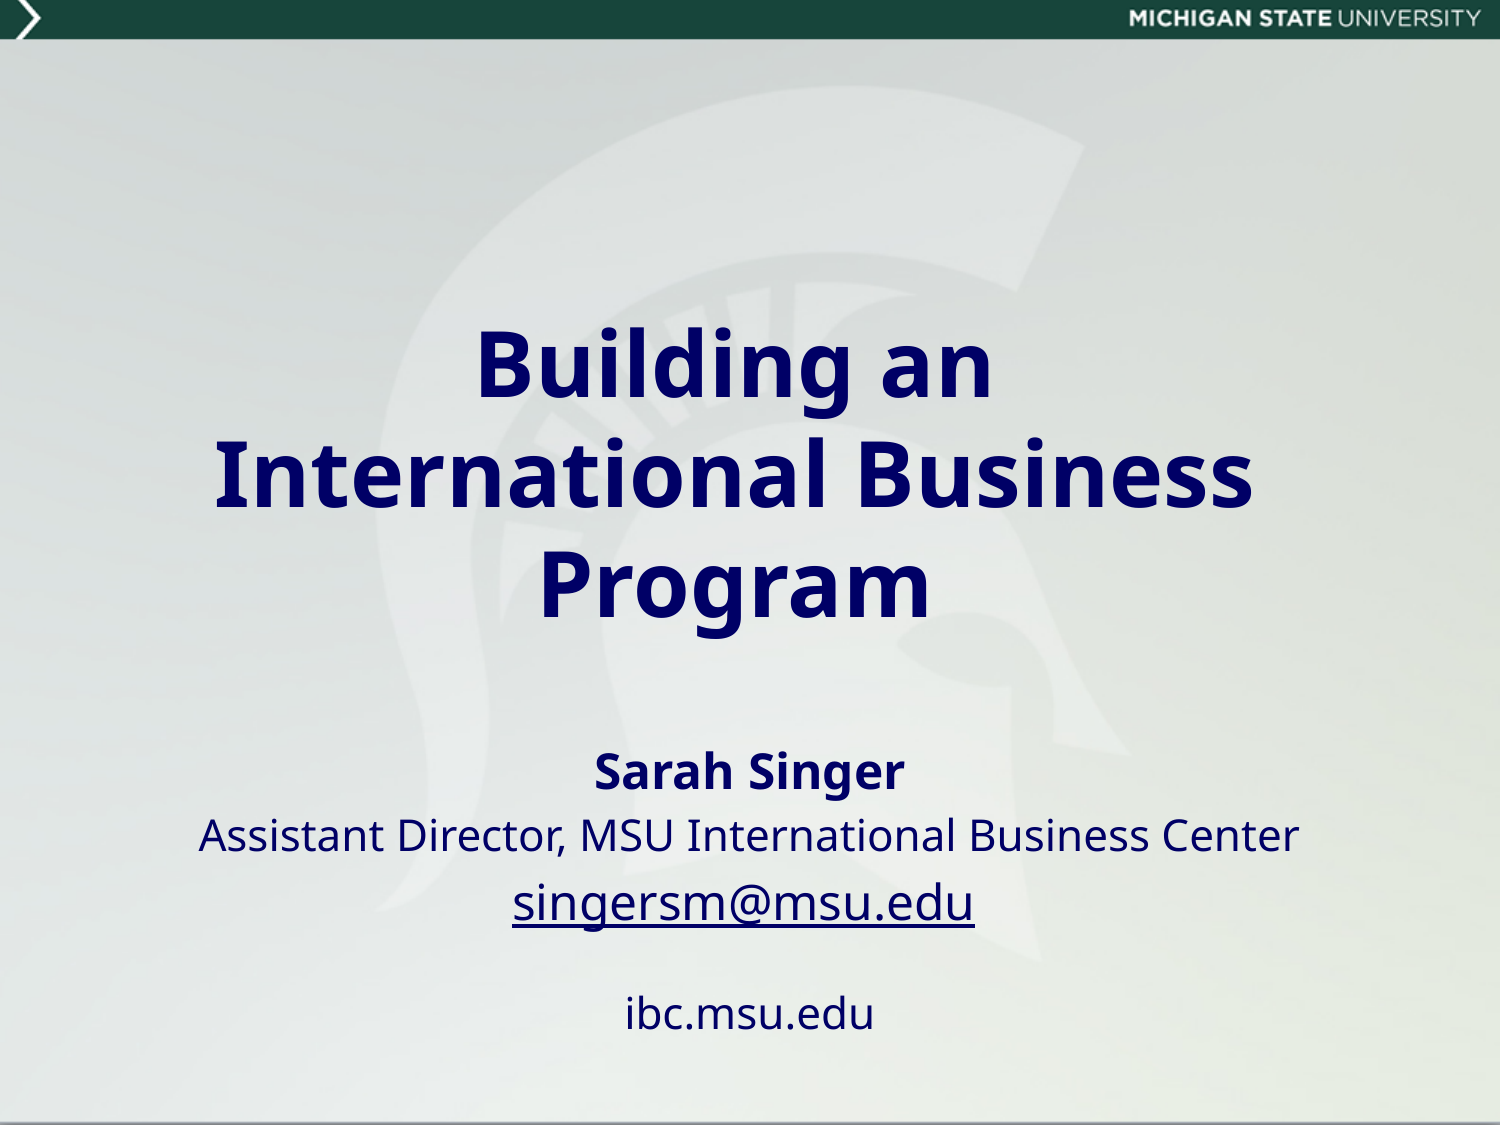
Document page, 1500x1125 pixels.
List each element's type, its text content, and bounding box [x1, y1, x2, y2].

title [112, 176, 1388, 661]
picture [0, 0, 1500, 1125]
subtitle Sarah Singer Assistant Director, MSU International Business Center singersm@msu.edu ibc.msu.edu [112, 732, 1388, 1046]
text_box Building an International Business Program [178, 298, 1291, 643]
